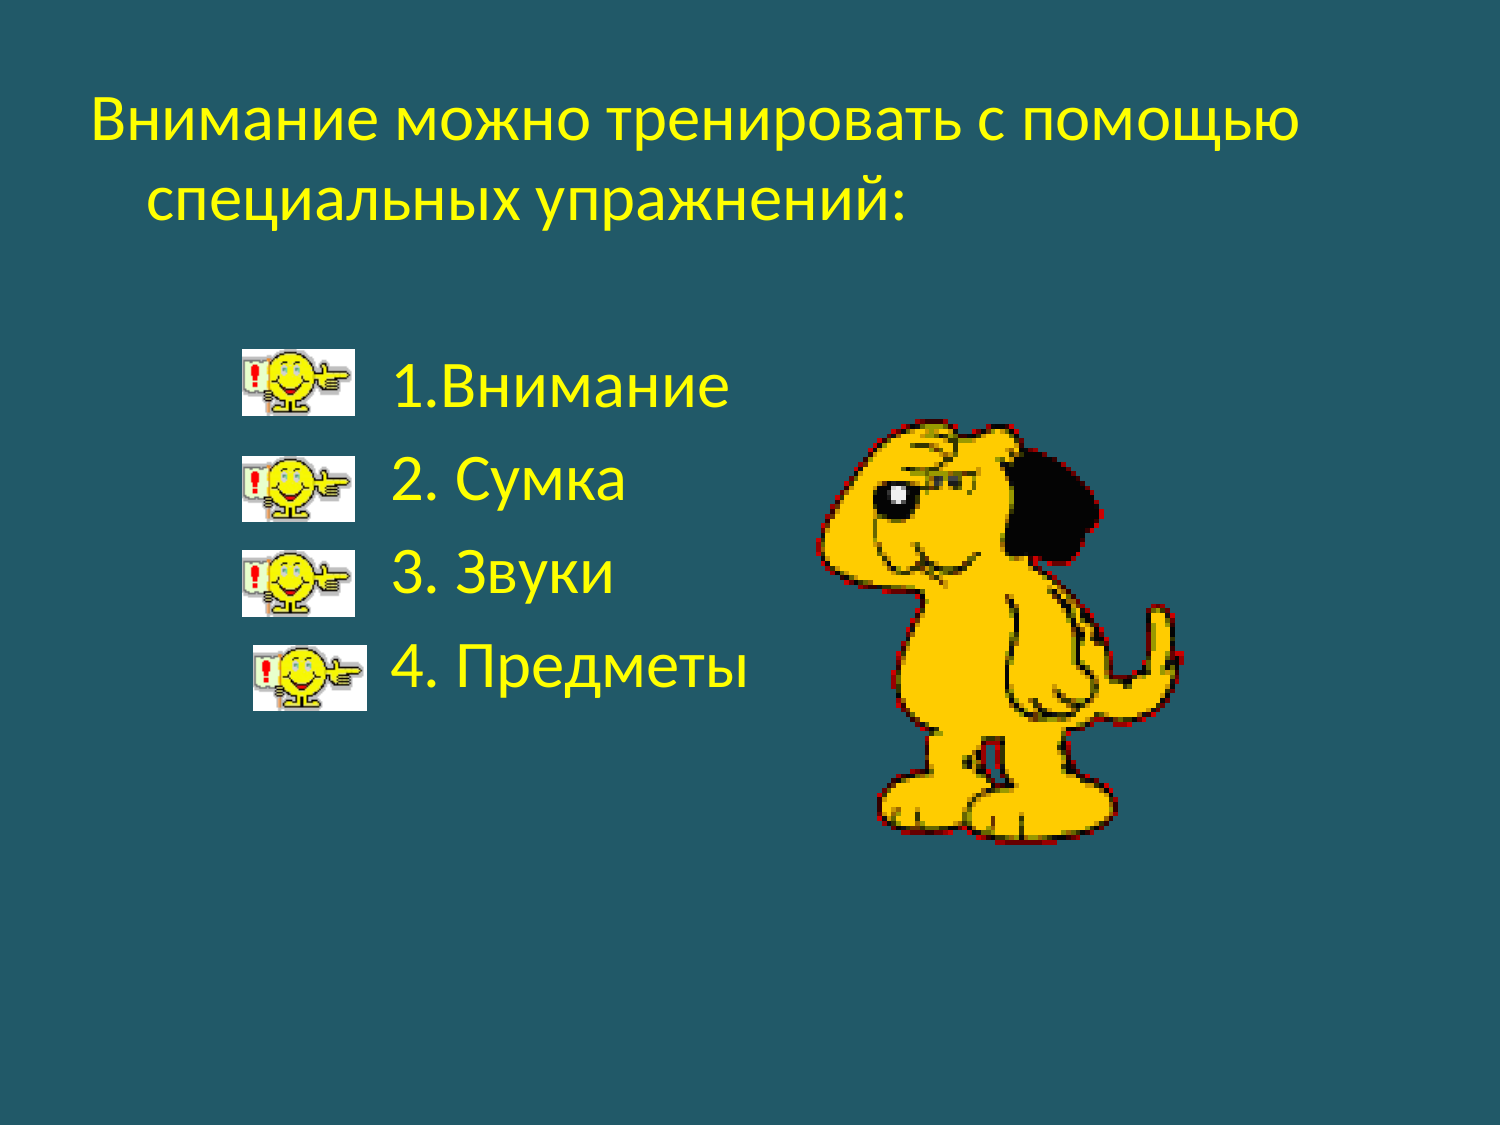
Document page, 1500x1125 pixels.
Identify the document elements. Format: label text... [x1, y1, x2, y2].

list Внимание можно тренировать с помощью специальных упражнений: 1.Внимание 2. Сумка 3. Звуки 4. Предметы [75, 66, 1425, 1005]
picture [623, 349, 1379, 916]
picture [253, 644, 367, 711]
picture [241, 455, 355, 523]
picture [241, 550, 355, 617]
picture [241, 349, 355, 416]
